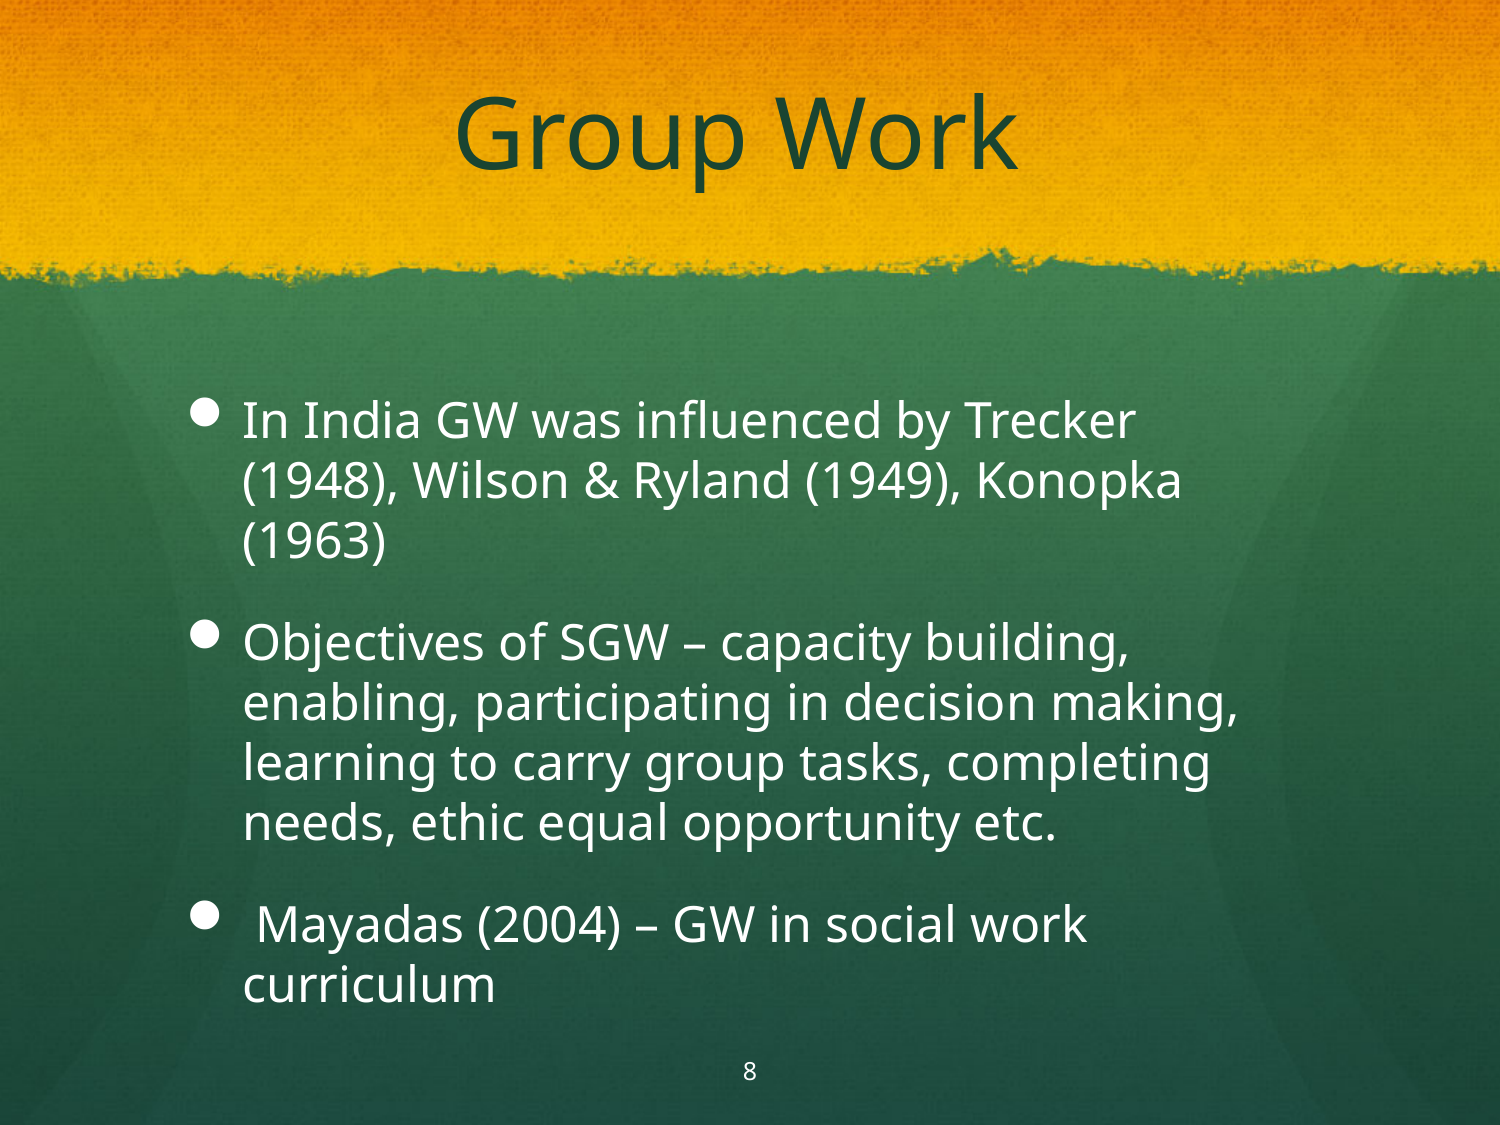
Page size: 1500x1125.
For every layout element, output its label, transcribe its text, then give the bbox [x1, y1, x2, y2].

slide_number 8 [706, 1042, 794, 1103]
picture [0, 0, 1500, 1125]
list In India GW was influenced by Trecker (1948), Wilson & Ryland (1949), Konopka (1963) Objectives of SGW – capacity building, enabling, participating in decision making, learning to carry group tasks, completing needs, ethic equal opportunity etc. Mayadas (2004) – GW in social work curriculum [171, 381, 1283, 1043]
title Group Work [125, 13, 1375, 246]
